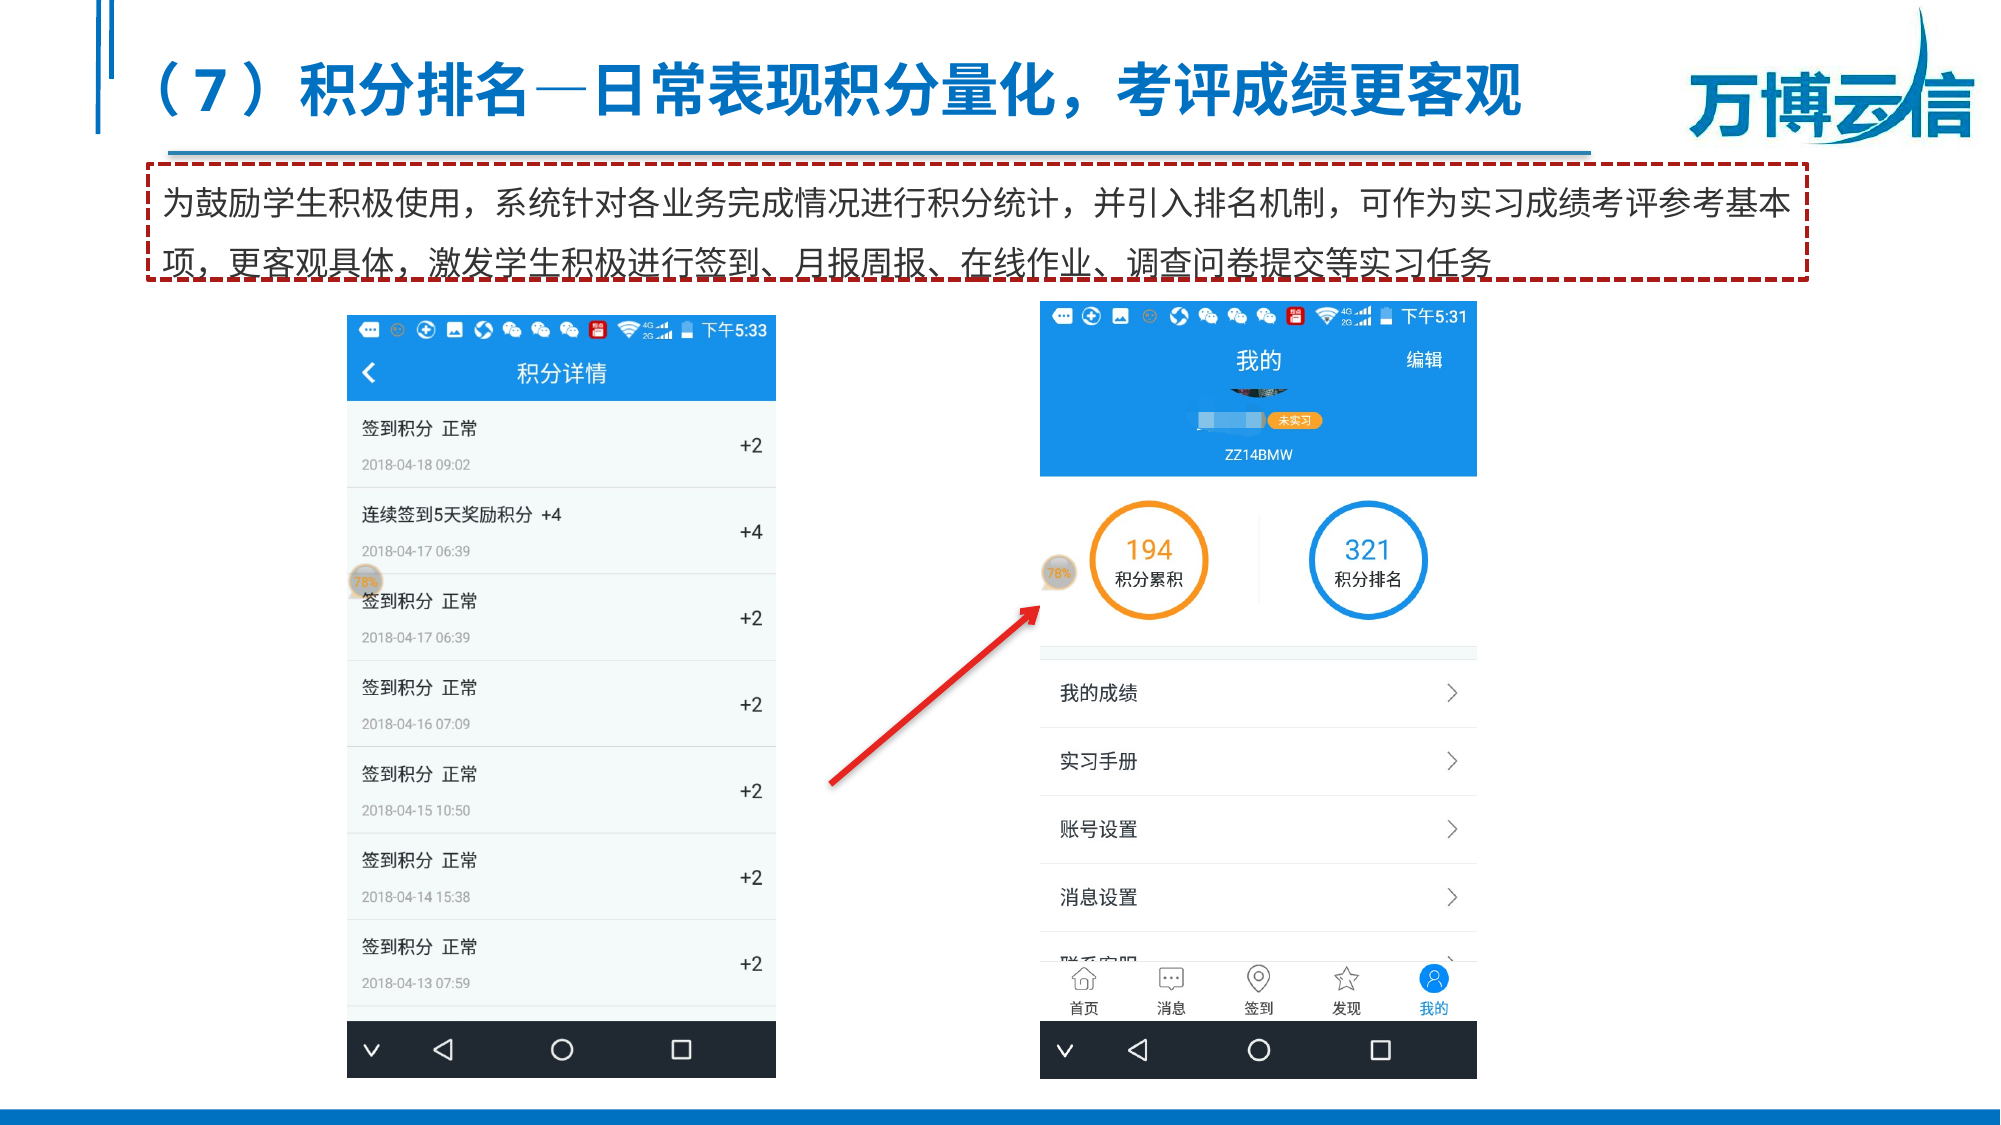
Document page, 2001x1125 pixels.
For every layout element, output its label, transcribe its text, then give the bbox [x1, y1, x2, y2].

text_box [0, 1109, 2000, 1125]
title （7）积分排名—日常表现积分量化，考评成绩更客观 [102, 42, 1904, 169]
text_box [830, 605, 1035, 785]
picture [347, 314, 777, 1079]
picture [1670, 5, 1984, 149]
text_box 为鼓励学生积极使用，系统针对各业务完成情况进行积分统计，并引入排名机制，可作为实习成绩考评参考基本项，更客观具体，激发学生积极进行签到、月报周报、在线作业、调查问卷提交等实习任务 [146, 162, 1809, 282]
picture [1040, 301, 1477, 1079]
